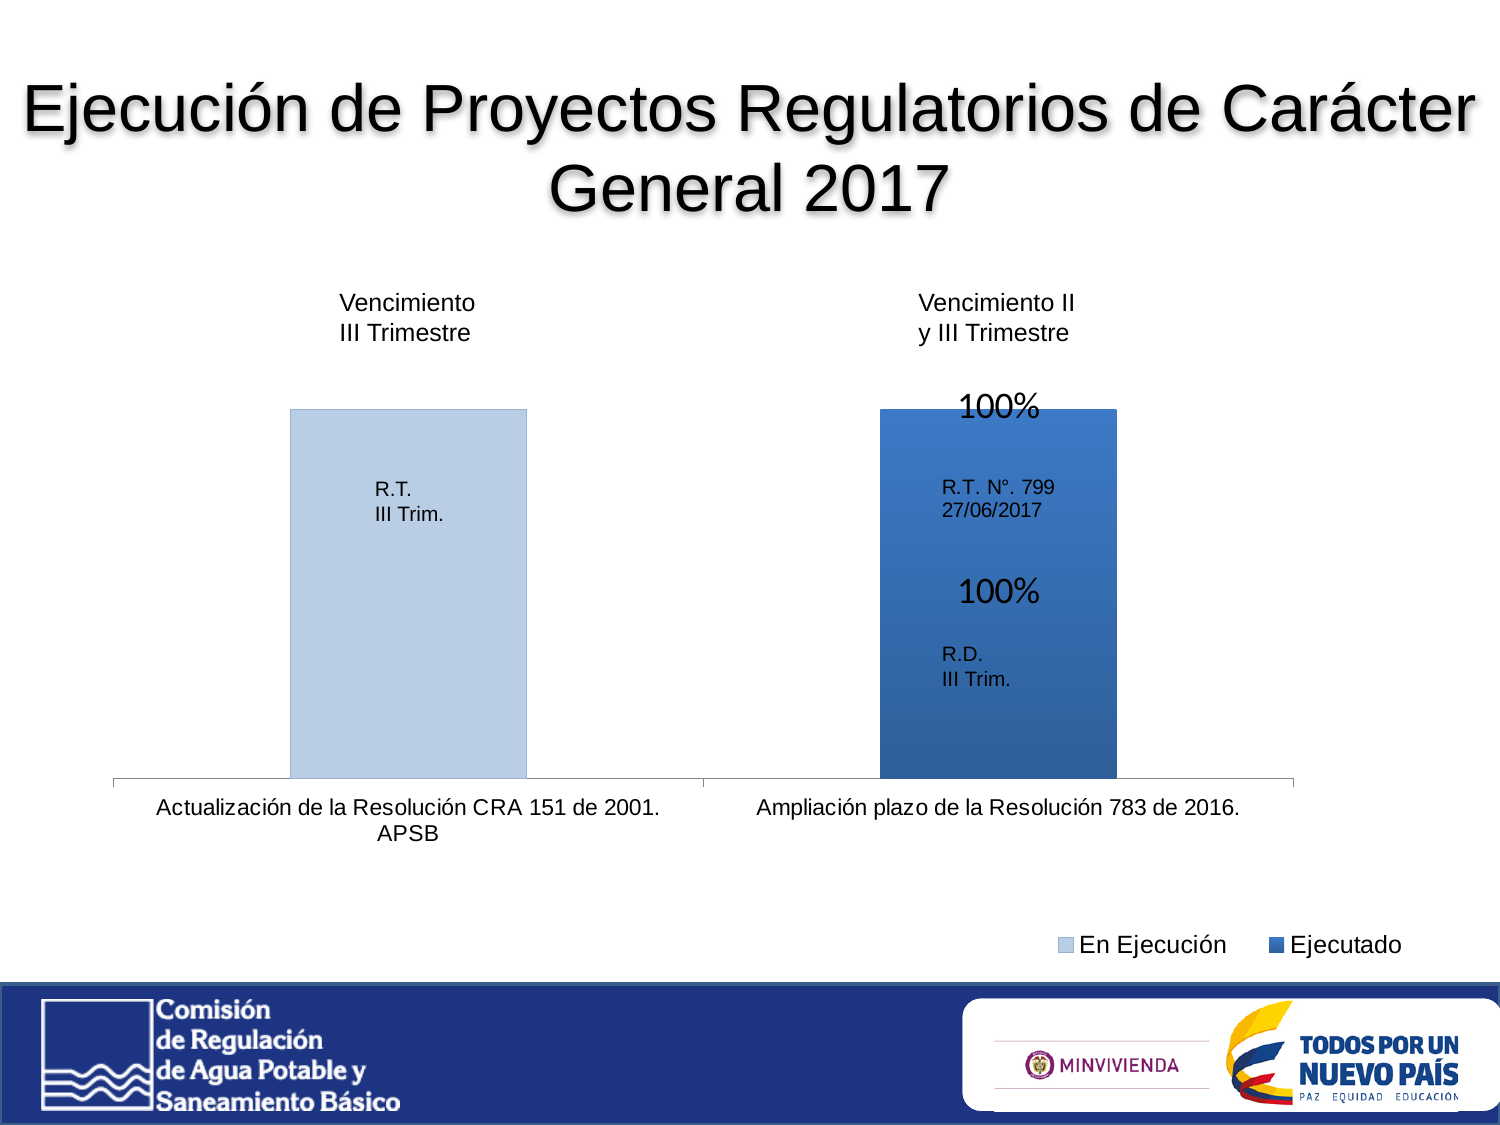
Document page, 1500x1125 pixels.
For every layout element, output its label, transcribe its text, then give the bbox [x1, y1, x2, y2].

picture [41, 999, 400, 1111]
text_box Ejecución de Proyectos Regulatorios de Carácter General 2017 [5, 57, 1495, 233]
picture [994, 999, 1459, 1112]
chart [5, 385, 1471, 979]
text_box Vencimiento III Trimestre [324, 278, 514, 354]
text_box Vencimiento II y III Trimestre [903, 278, 1093, 354]
